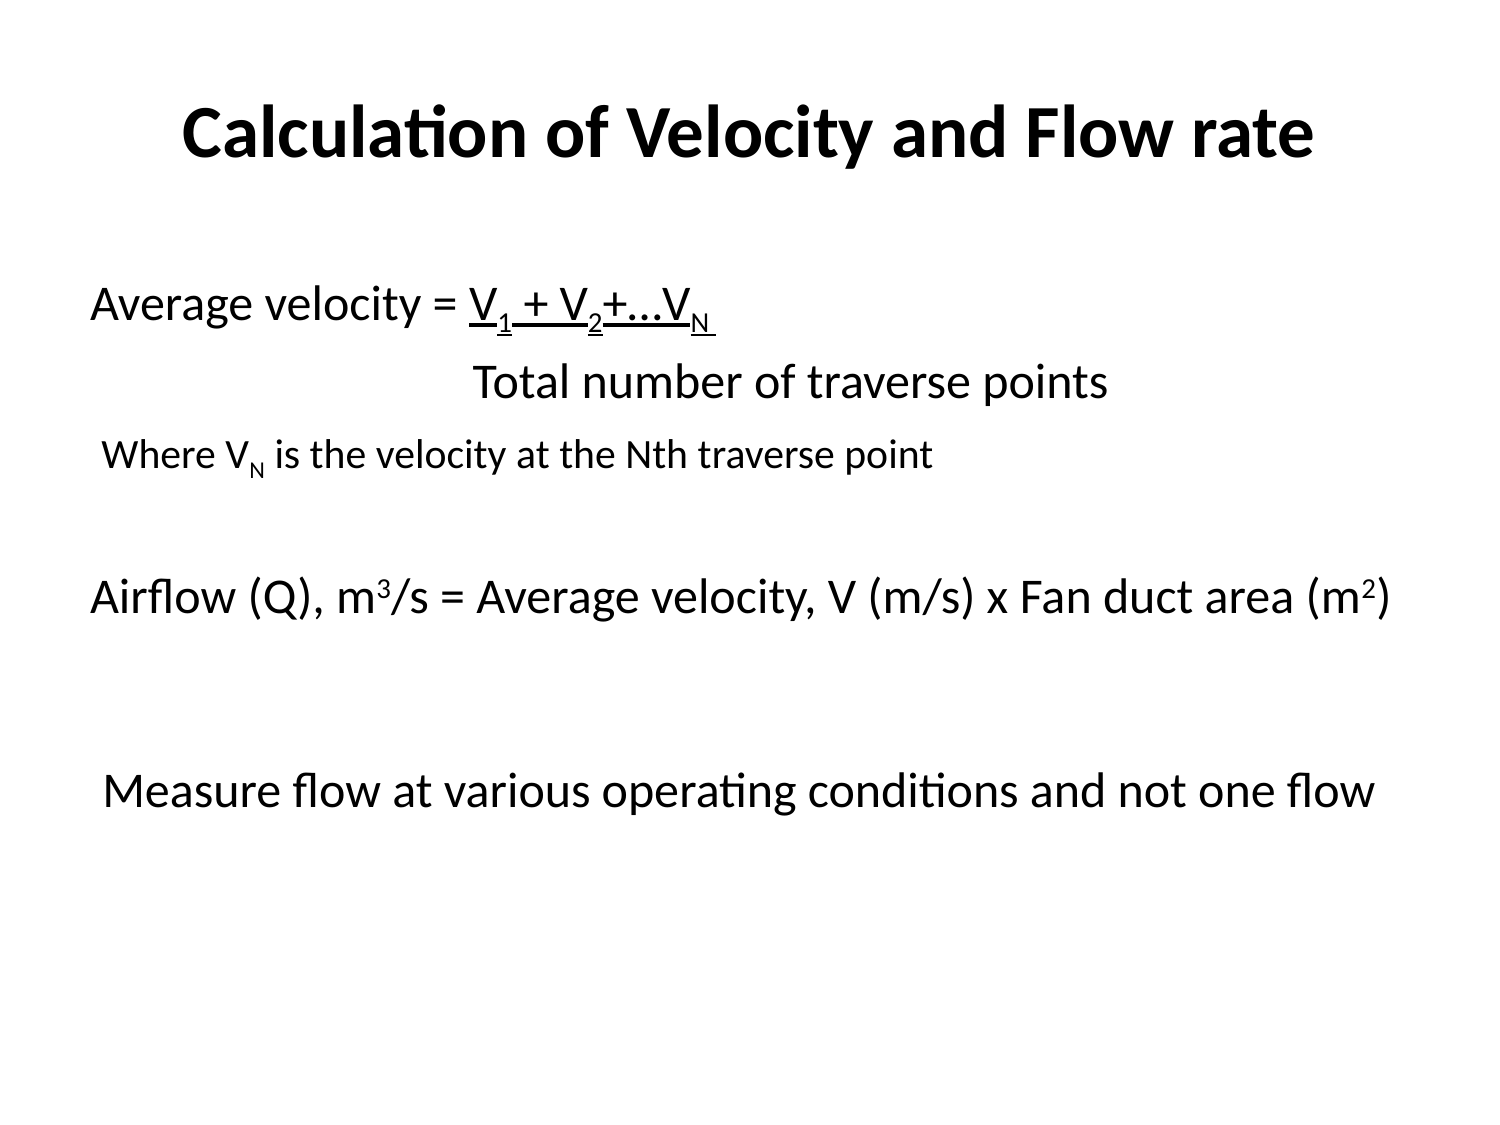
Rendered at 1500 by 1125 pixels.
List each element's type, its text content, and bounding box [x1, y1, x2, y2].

text_box Measure flow at various operating conditions and not one flow [87, 749, 1413, 825]
title Calculation of Velocity and Flow rate [75, 45, 1425, 233]
list Average velocity = V1 + V2+…VN Total number of traverse points Where VN is the velocity at the Nth traverse point Airflow (Q), m3/s = Average velocity, V (m/s) x Fan duct area (m2) [75, 262, 1425, 650]
